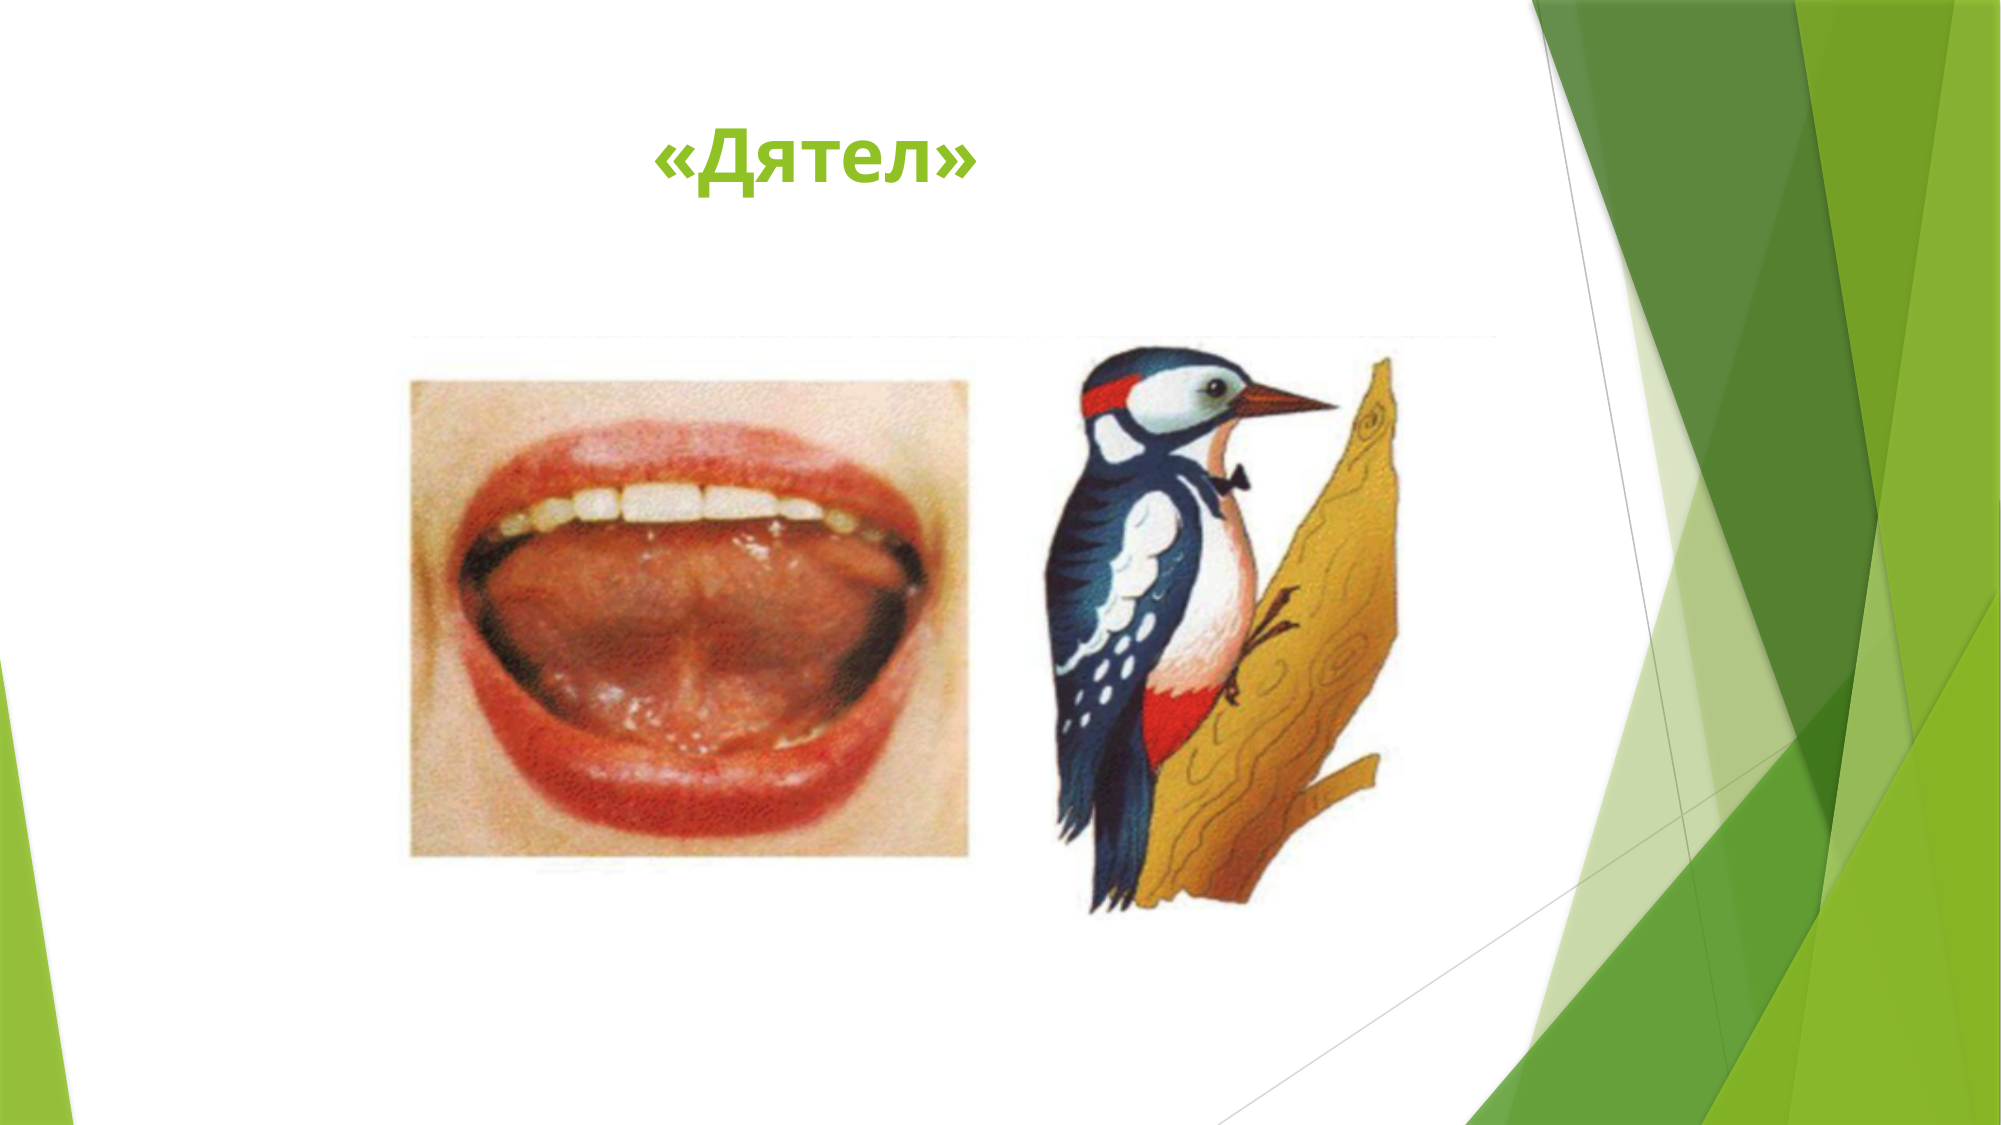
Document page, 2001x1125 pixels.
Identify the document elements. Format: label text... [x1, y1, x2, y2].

title «Дятел» [111, 99, 1522, 317]
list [342, 335, 1497, 930]
